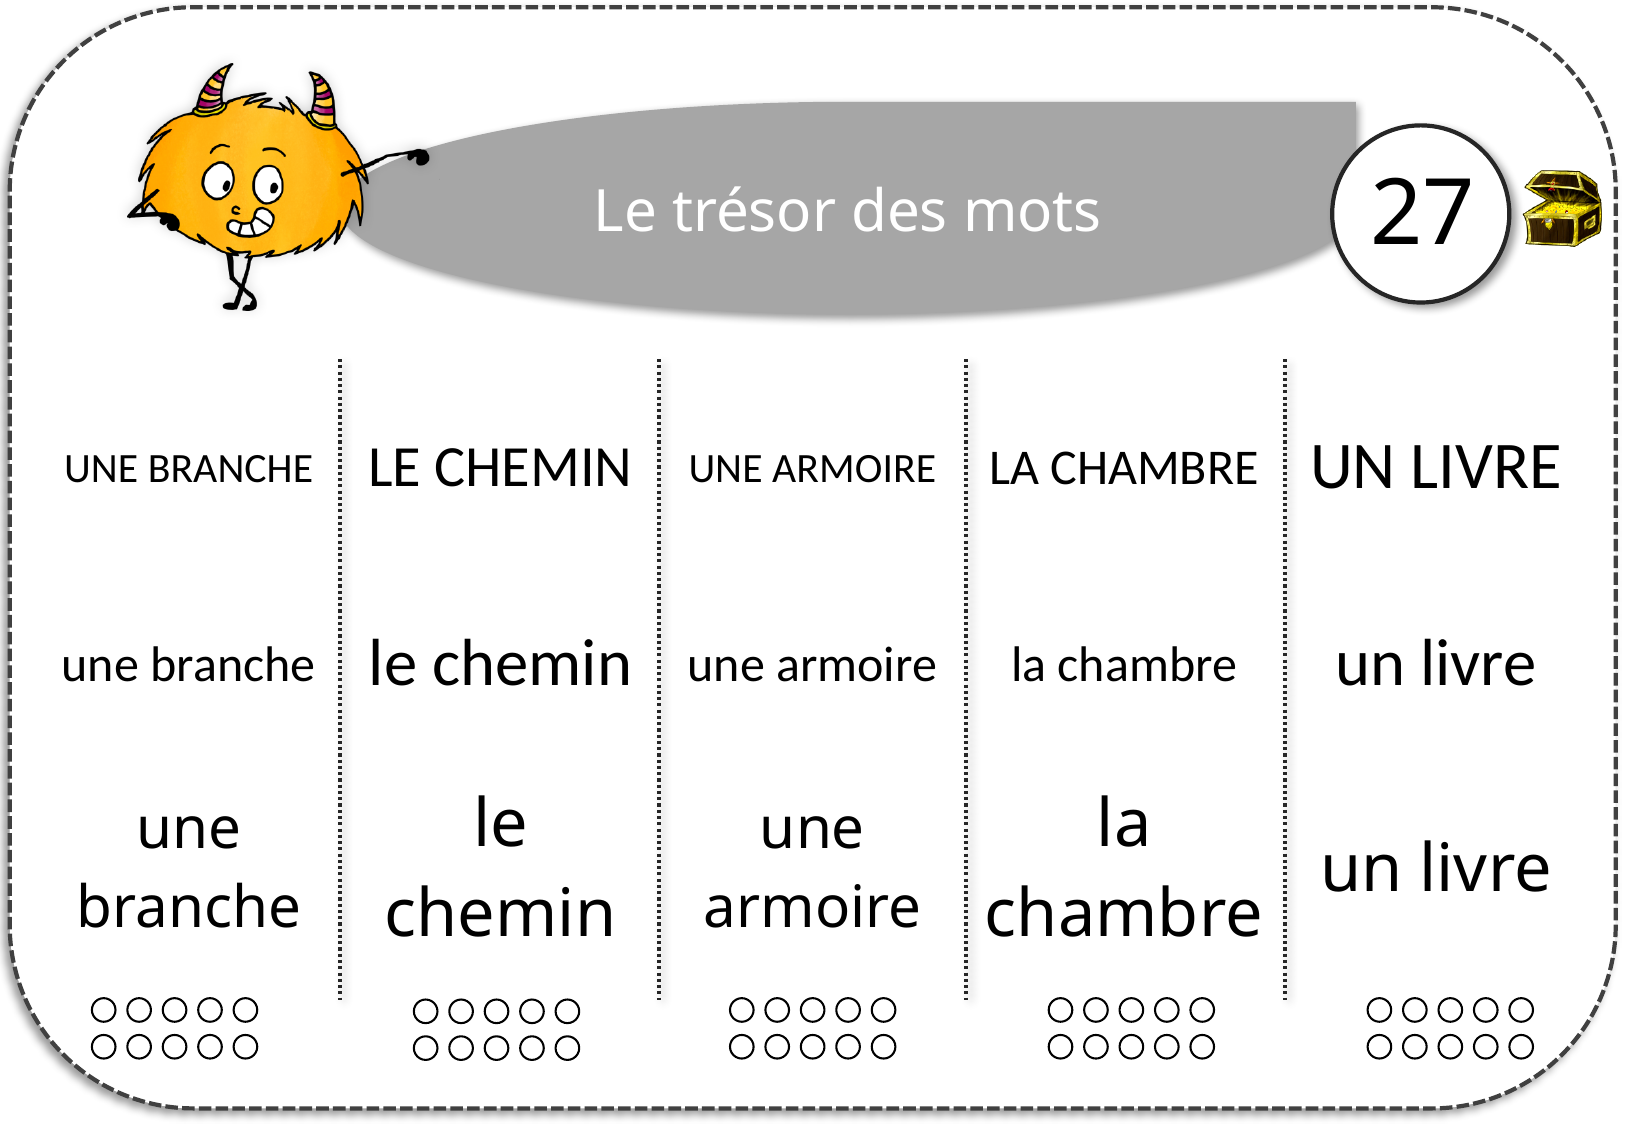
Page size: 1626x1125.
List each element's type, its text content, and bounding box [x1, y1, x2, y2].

picture [1520, 168, 1604, 248]
table_cell une armoire [657, 570, 968, 767]
table_cell la chambre [968, 570, 1280, 767]
table_cell une branche [33, 767, 345, 964]
picture [127, 63, 440, 311]
table_header UNE BRANCHE [33, 374, 345, 570]
table_cell un livre [1280, 570, 1592, 767]
table_header UNE ARMOIRE [657, 374, 968, 570]
table_cell une branche [33, 570, 345, 767]
table_cell un livre [1280, 767, 1592, 964]
table_cell le chemin [345, 570, 657, 767]
table_cell une armoire [657, 767, 968, 964]
list 27 [1334, 145, 1512, 311]
table_header LA CHAMBRE [968, 374, 1280, 570]
table_header UN LIVRE [1280, 374, 1592, 570]
table_cell la chambre [968, 767, 1280, 964]
table_cell le chemin [345, 767, 657, 964]
table_header LE CHEMIN [345, 374, 657, 570]
